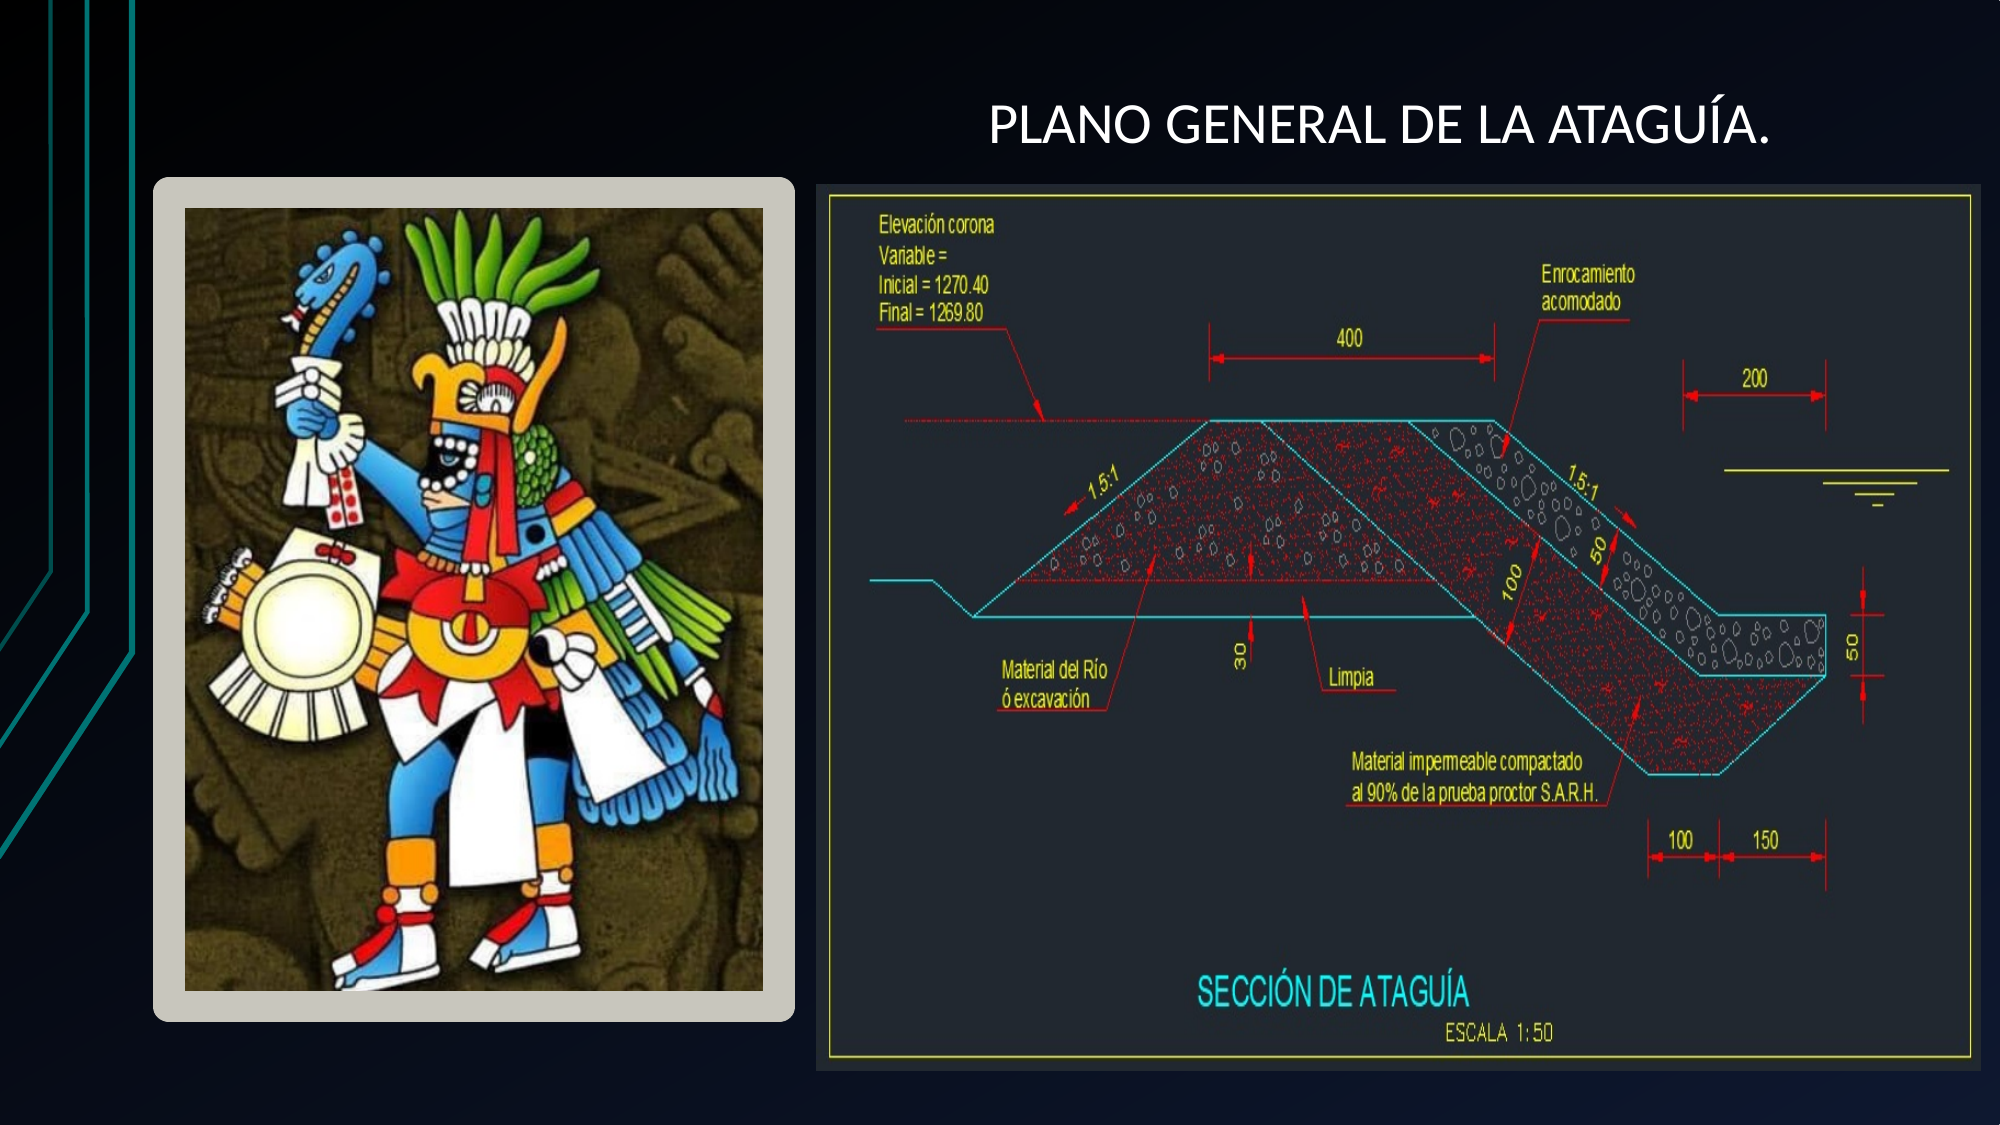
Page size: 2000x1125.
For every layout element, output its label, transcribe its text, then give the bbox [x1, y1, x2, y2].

picture [184, 207, 764, 992]
text_box PLANO GENERAL DE LA ATAGUÍA. [973, 78, 1788, 163]
picture [816, 184, 1981, 1071]
